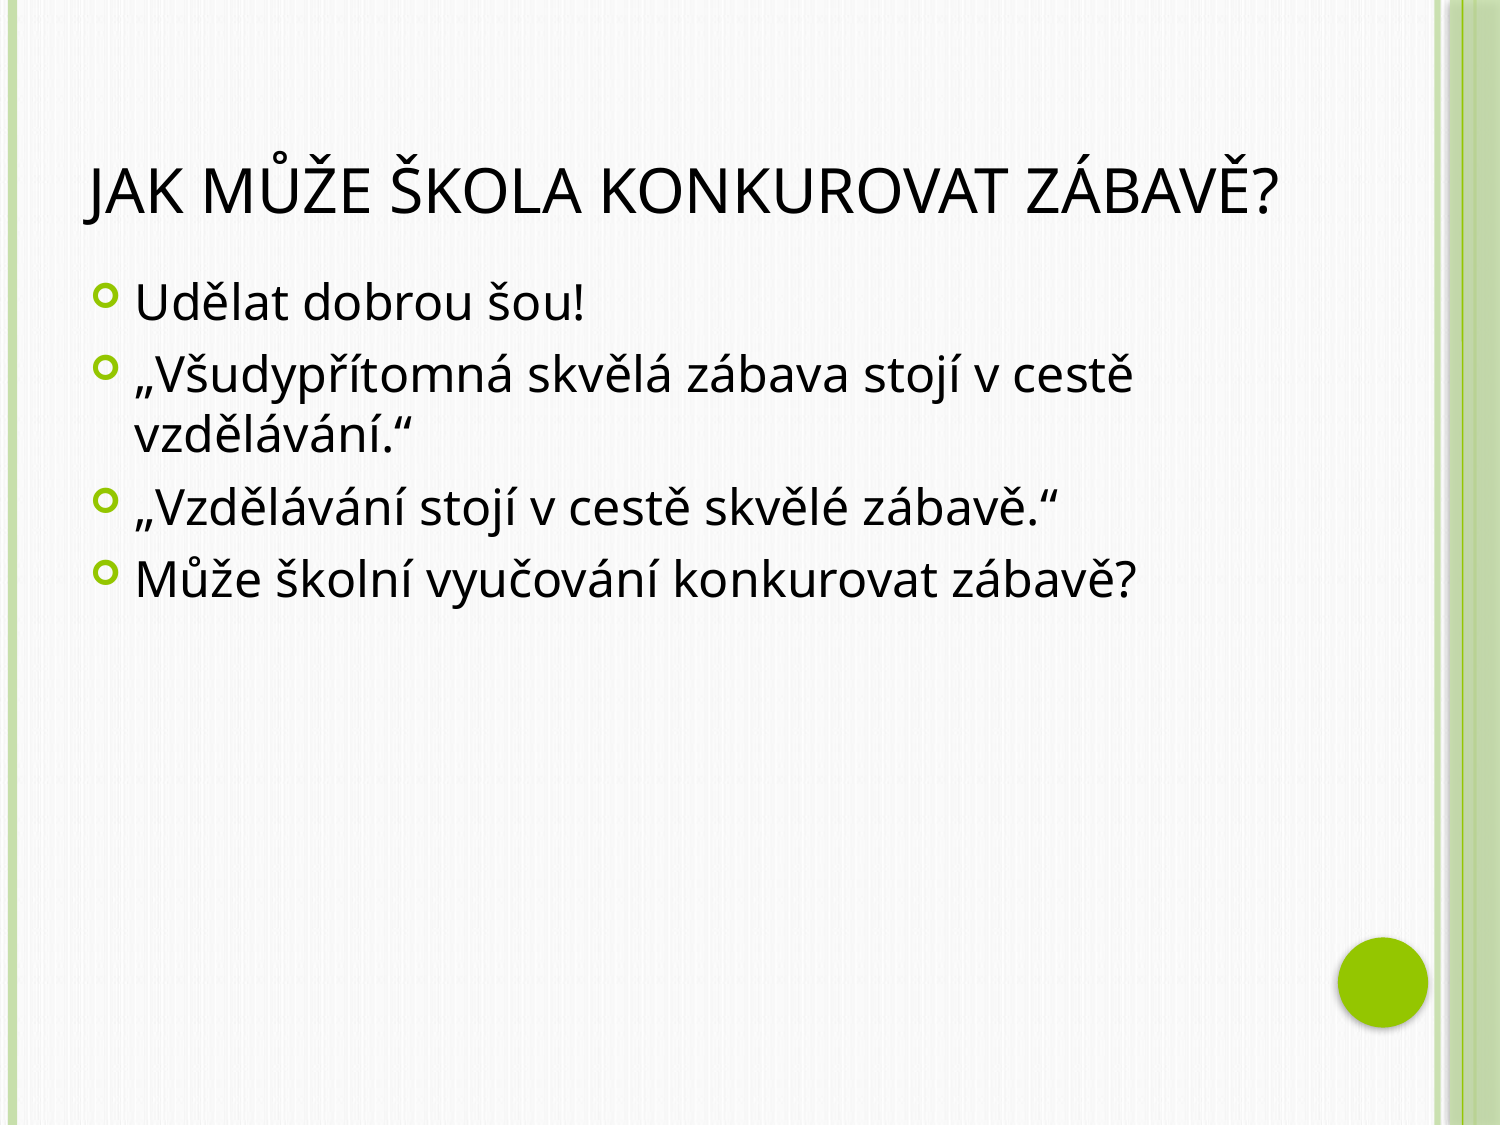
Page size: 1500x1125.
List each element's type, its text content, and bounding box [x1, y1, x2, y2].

list Udělat dobrou šou! „Všudypřítomná skvělá zábava stojí v cestě vzdělávání.“ „Vzdělávání stojí v cestě skvělé zábavě.“ Může školní vyučování konkurovat zábavě? [75, 262, 1300, 1062]
picture [18, 0, 1434, 1125]
title Jak může škola konkurovat zábavě? [75, 31, 1300, 233]
picture [1441, 0, 1449, 1125]
picture [0, 0, 7, 1125]
